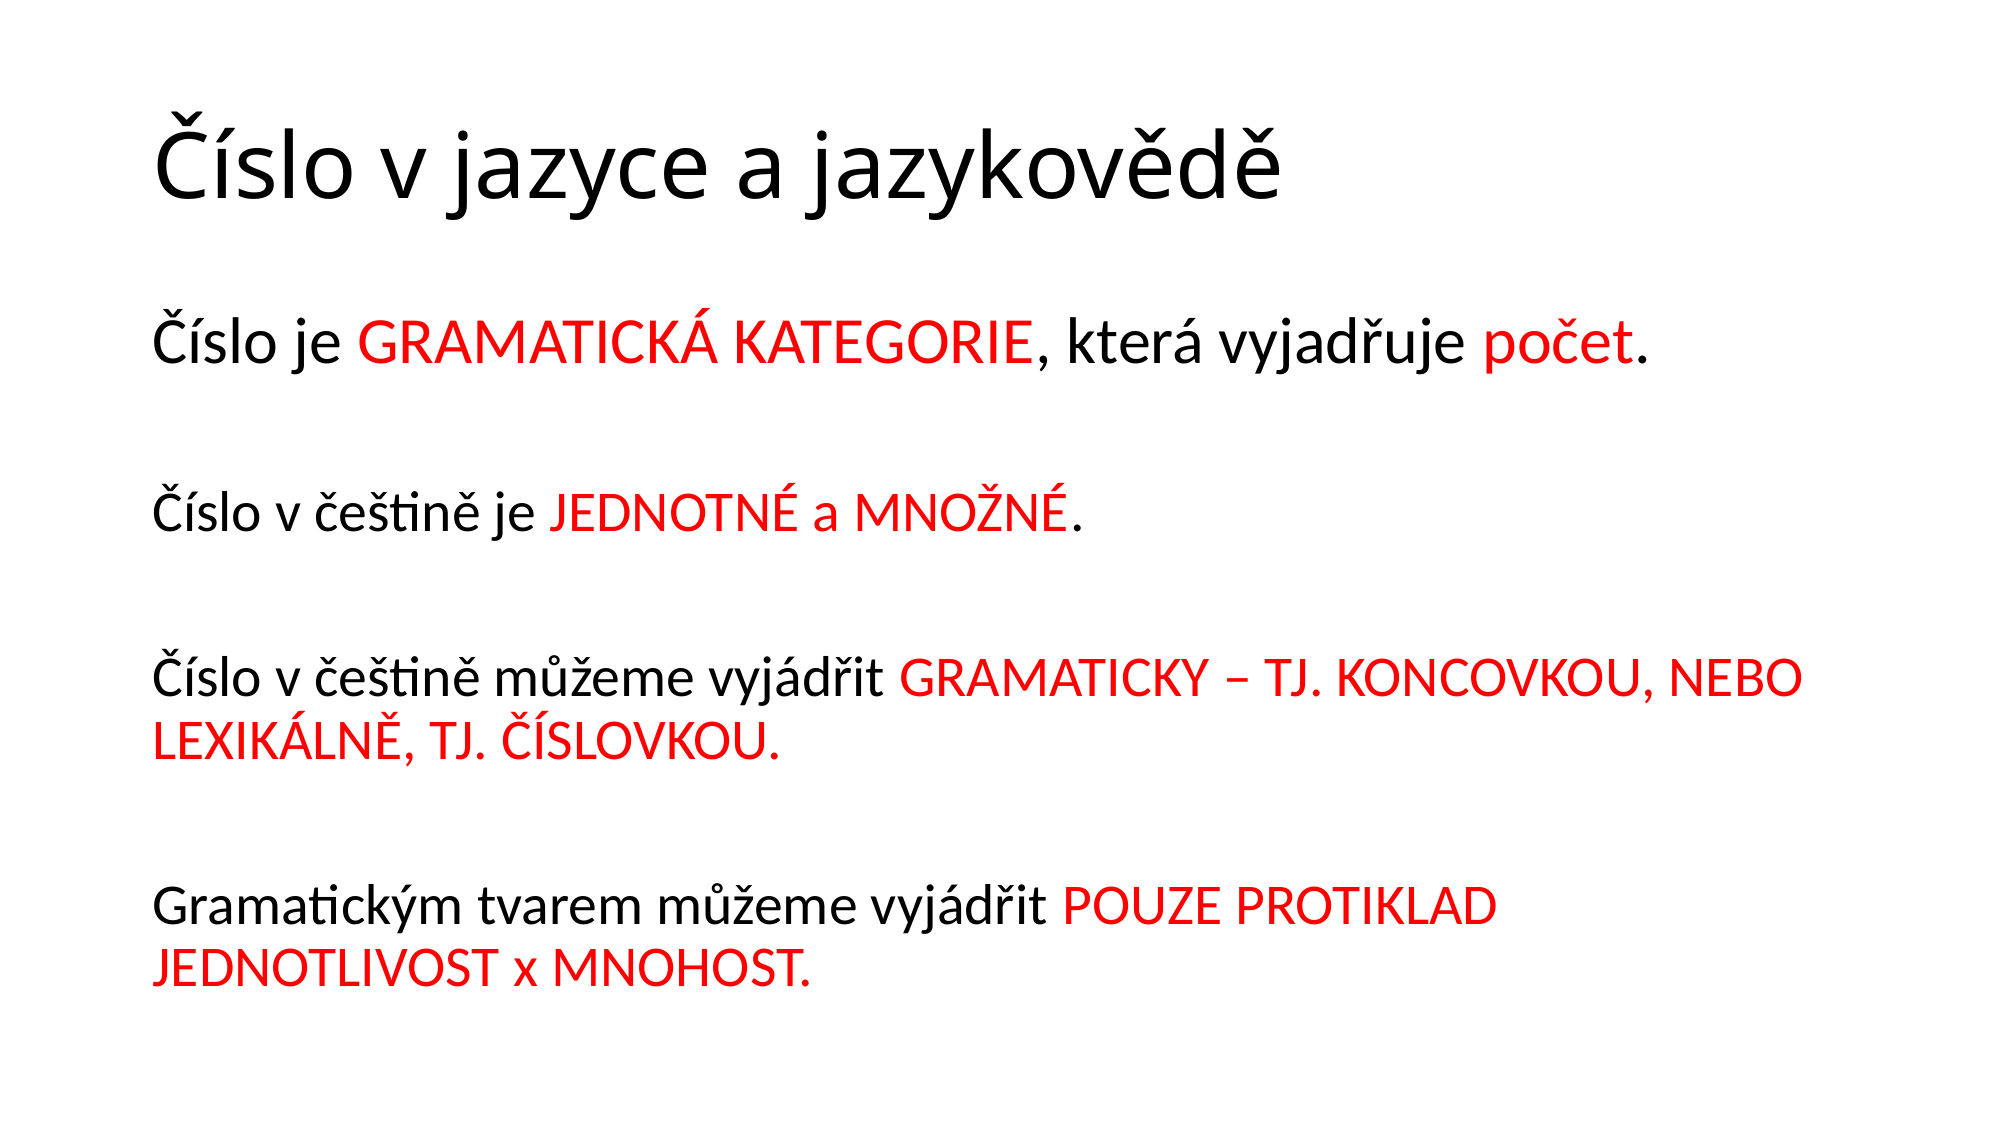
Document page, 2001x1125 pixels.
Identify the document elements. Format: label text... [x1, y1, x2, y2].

list Číslo je GRAMATICKÁ KATEGORIE, která vyjadřuje počet. Číslo v češtině je JEDNOTNÉ a MNOŽNÉ. Číslo v češtině můžeme vyjádřit GRAMATICKY – TJ. KONCOVKOU, NEBO LEXIKÁLNĚ, TJ. ČÍSLOVKOU. Gramatickým tvarem můžeme vyjádřit POUZE PROTIKLAD JEDNOTLIVOST x MNOHOST. [137, 299, 1863, 1014]
title Číslo v jazyce a jazykovědě [137, 59, 1863, 278]
